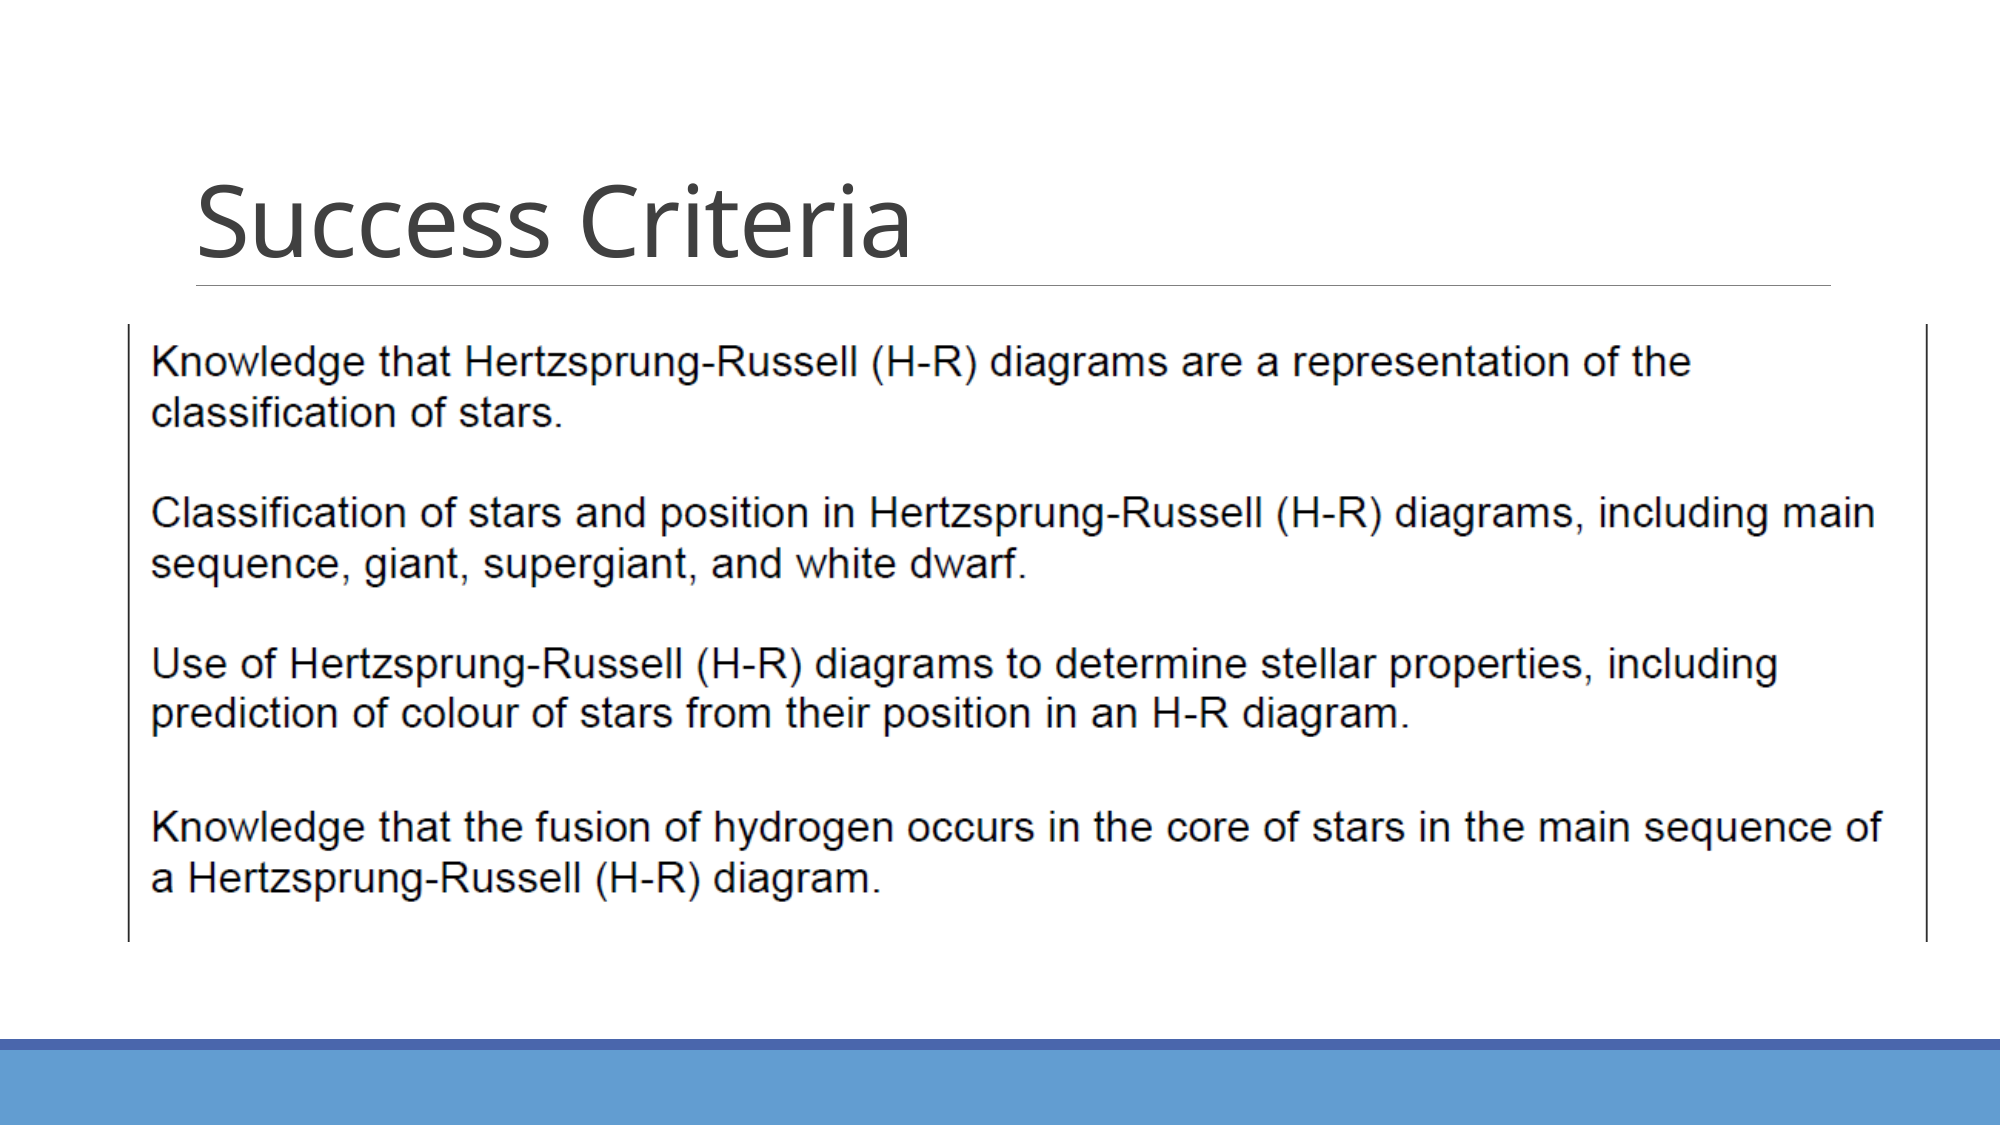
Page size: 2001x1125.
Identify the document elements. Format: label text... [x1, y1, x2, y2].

title Success Criteria [180, 47, 1830, 285]
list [99, 324, 1954, 943]
